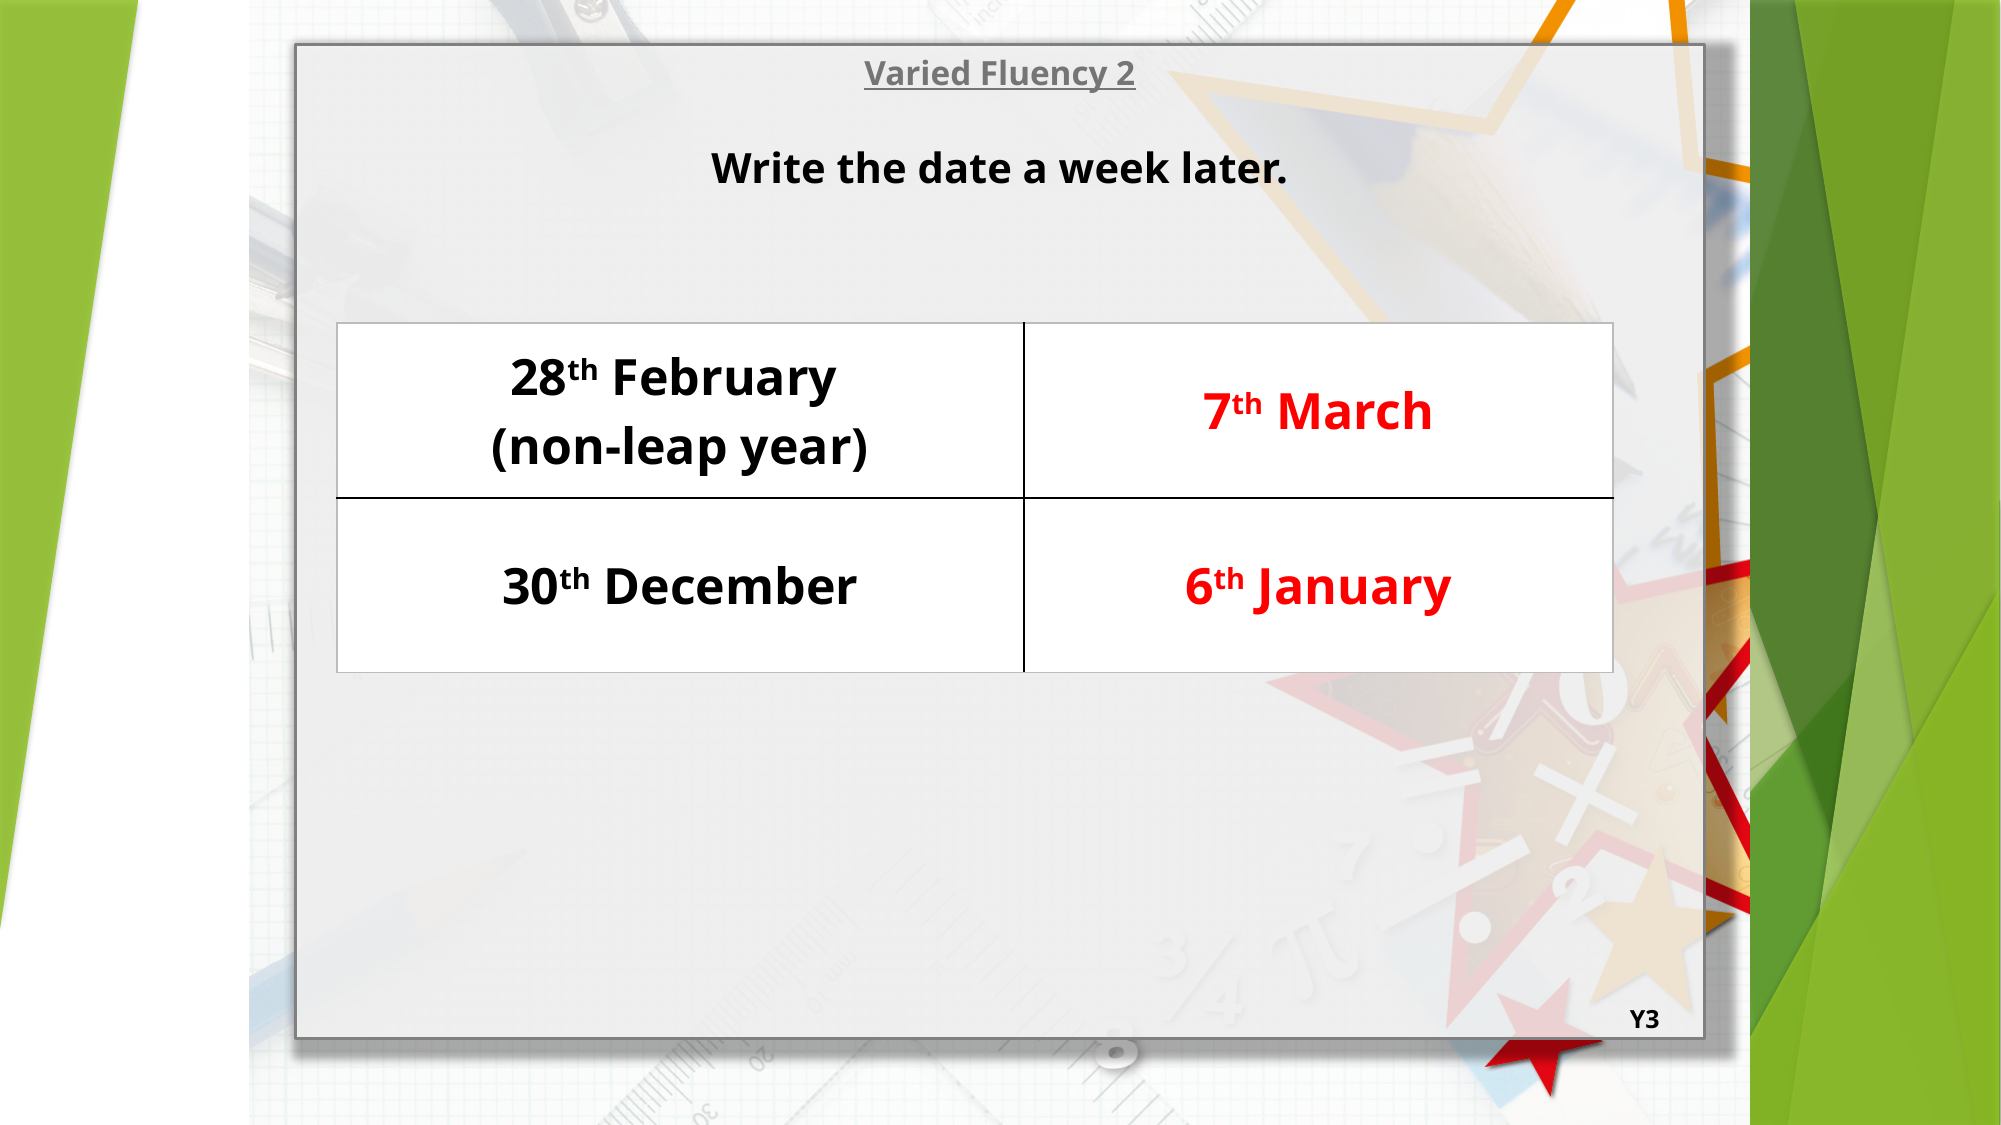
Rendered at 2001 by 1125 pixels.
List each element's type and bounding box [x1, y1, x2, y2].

picture [249, 0, 1751, 1125]
